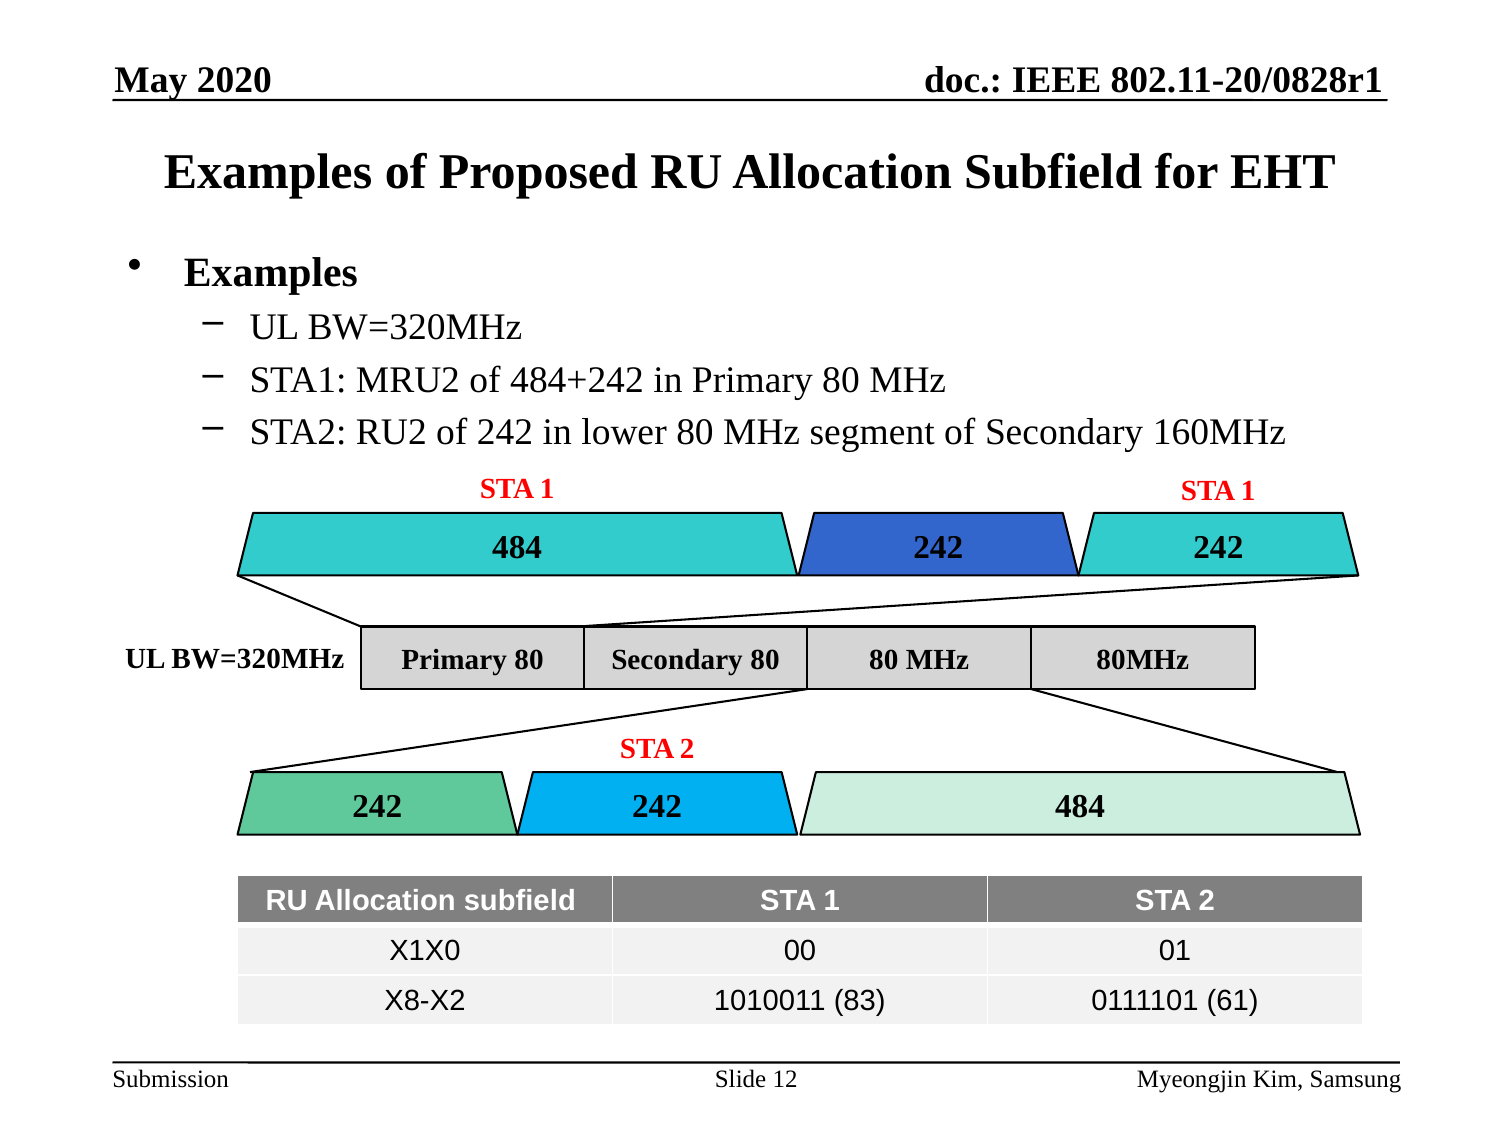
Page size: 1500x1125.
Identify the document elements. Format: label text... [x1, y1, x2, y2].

table_header STA 1 [613, 876, 987, 922]
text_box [1030, 688, 1338, 773]
list Examples UL BW=320MHz STA1: MRU2 of 484+242 in Primary 80 MHz STA2: RU2 of 242 in lower 80 MHz segment of Secondary 160MHz [112, 237, 1388, 1001]
slide_number Slide 12 [712, 1061, 800, 1093]
table_header STA 2 [988, 876, 1362, 922]
table_cell 1010011 (83) [613, 976, 987, 1024]
text_box 80MHz [1031, 635, 1255, 687]
text_box STA 1 [446, 462, 589, 513]
title Examples of Proposed RU Allocation Subfield for EHT [112, 112, 1388, 226]
table_header RU Allocation subfield [238, 876, 612, 922]
table_cell 0111101 (61) [988, 976, 1362, 1024]
text_box Secondary 80 [583, 633, 807, 688]
text_box STA 1 [1147, 463, 1290, 514]
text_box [249, 688, 808, 773]
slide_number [114, 54, 309, 101]
text_box 484 [800, 772, 1361, 835]
table_cell X8-X2 [238, 976, 612, 1024]
text_box 242 [799, 512, 1078, 573]
text_box 484 [237, 512, 797, 576]
text_box Primary 80 [360, 626, 583, 687]
text_box UL BW=320MHz [35, 632, 360, 682]
table_cell 00 [613, 928, 987, 974]
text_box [585, 575, 1359, 627]
text_box 242 [237, 781, 517, 835]
text_box 242 [517, 782, 798, 835]
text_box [237, 575, 362, 627]
table_cell X1X0 [238, 928, 612, 974]
text_box 242 [1079, 512, 1358, 574]
text_box 80 MHz [807, 635, 1031, 689]
table_cell 01 [988, 928, 1362, 974]
footer Myeongjin Kim, Samsung [1130, 1061, 1402, 1093]
